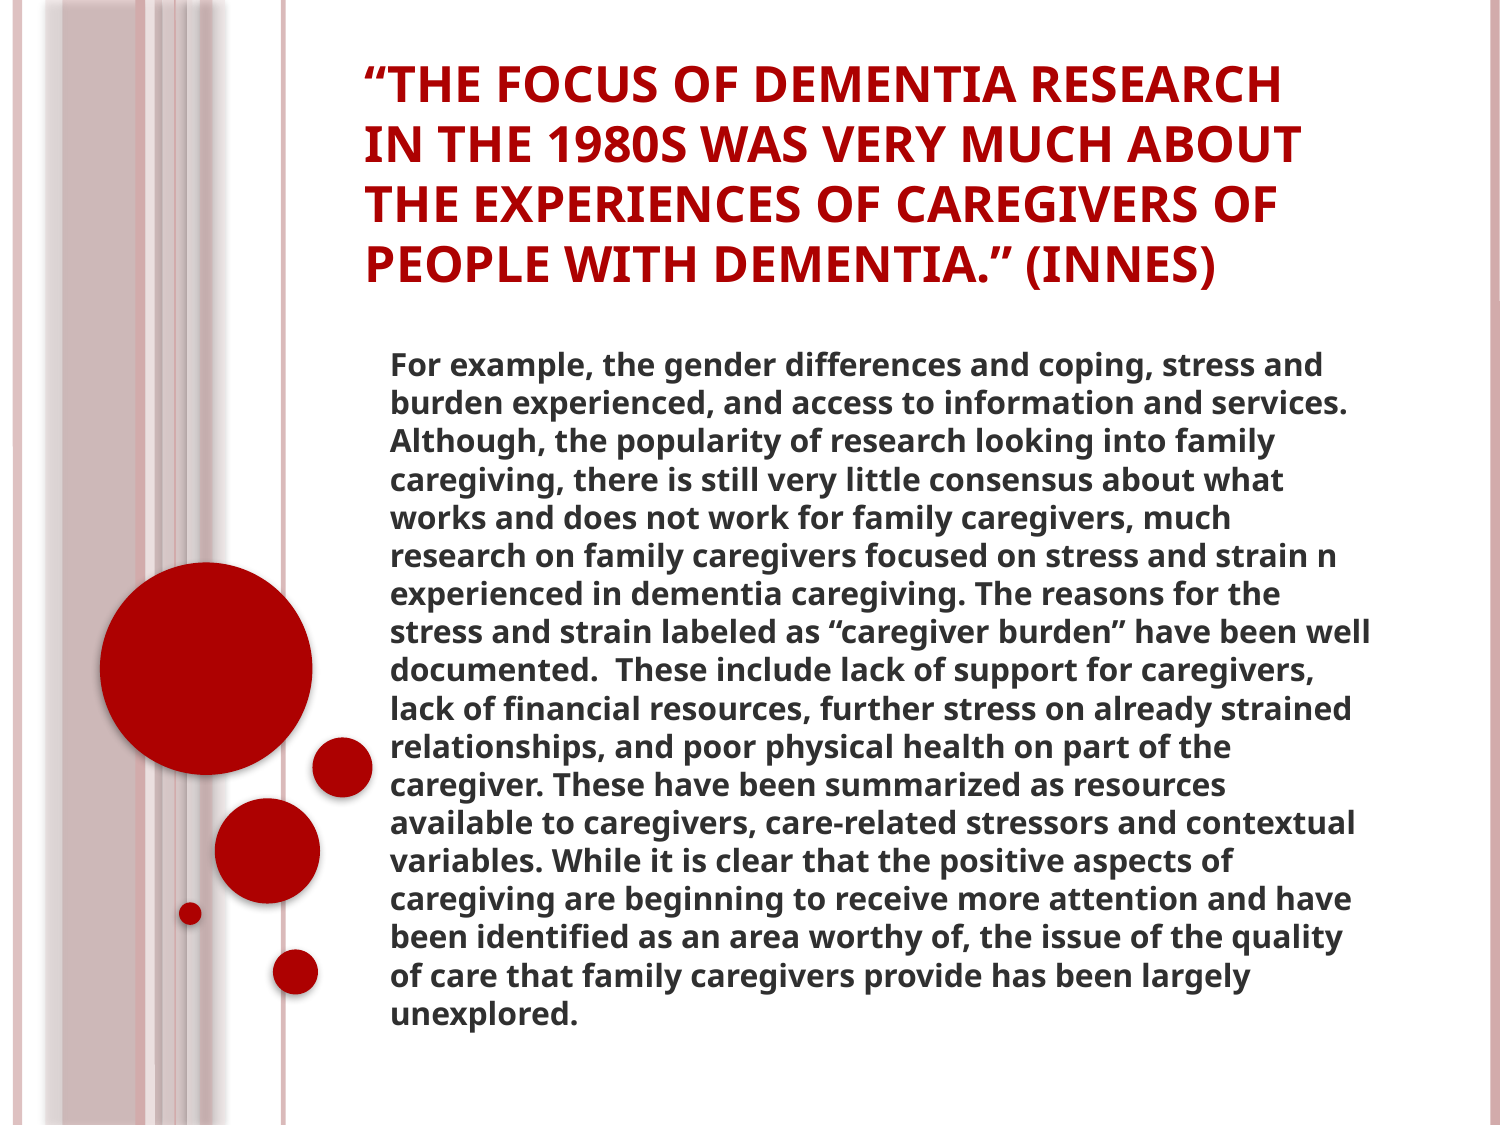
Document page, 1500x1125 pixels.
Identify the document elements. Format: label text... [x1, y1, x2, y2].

subtitle For example, the gender differences and coping, stress and burden experienced, and access to information and services. Although, the popularity of research looking into family caregiving, there is still very little consensus about what works and does not work for family caregivers, much research on family caregivers focused on stress and strain n experienced in dementia caregiving. The reasons for the stress and strain labeled as “caregiver burden” have been well documented. These include lack of support for caregivers, lack of financial resources, further stress on already strained relationships, and poor physical health on part of the caregiver. These have been summarized as resources available to caregivers, care-related stressors and contextual variables. While it is clear that the positive aspects of caregiving are beginning to receive more attention and have been identified as an area worthy of, the issue of the quality of care that family caregivers provide has been largely unexplored. [375, 337, 1388, 1046]
title “The focus of dementia research in the 1980s was very much about the experiences of caregivers of people with dementia.” (Innes) [350, 37, 1363, 300]
